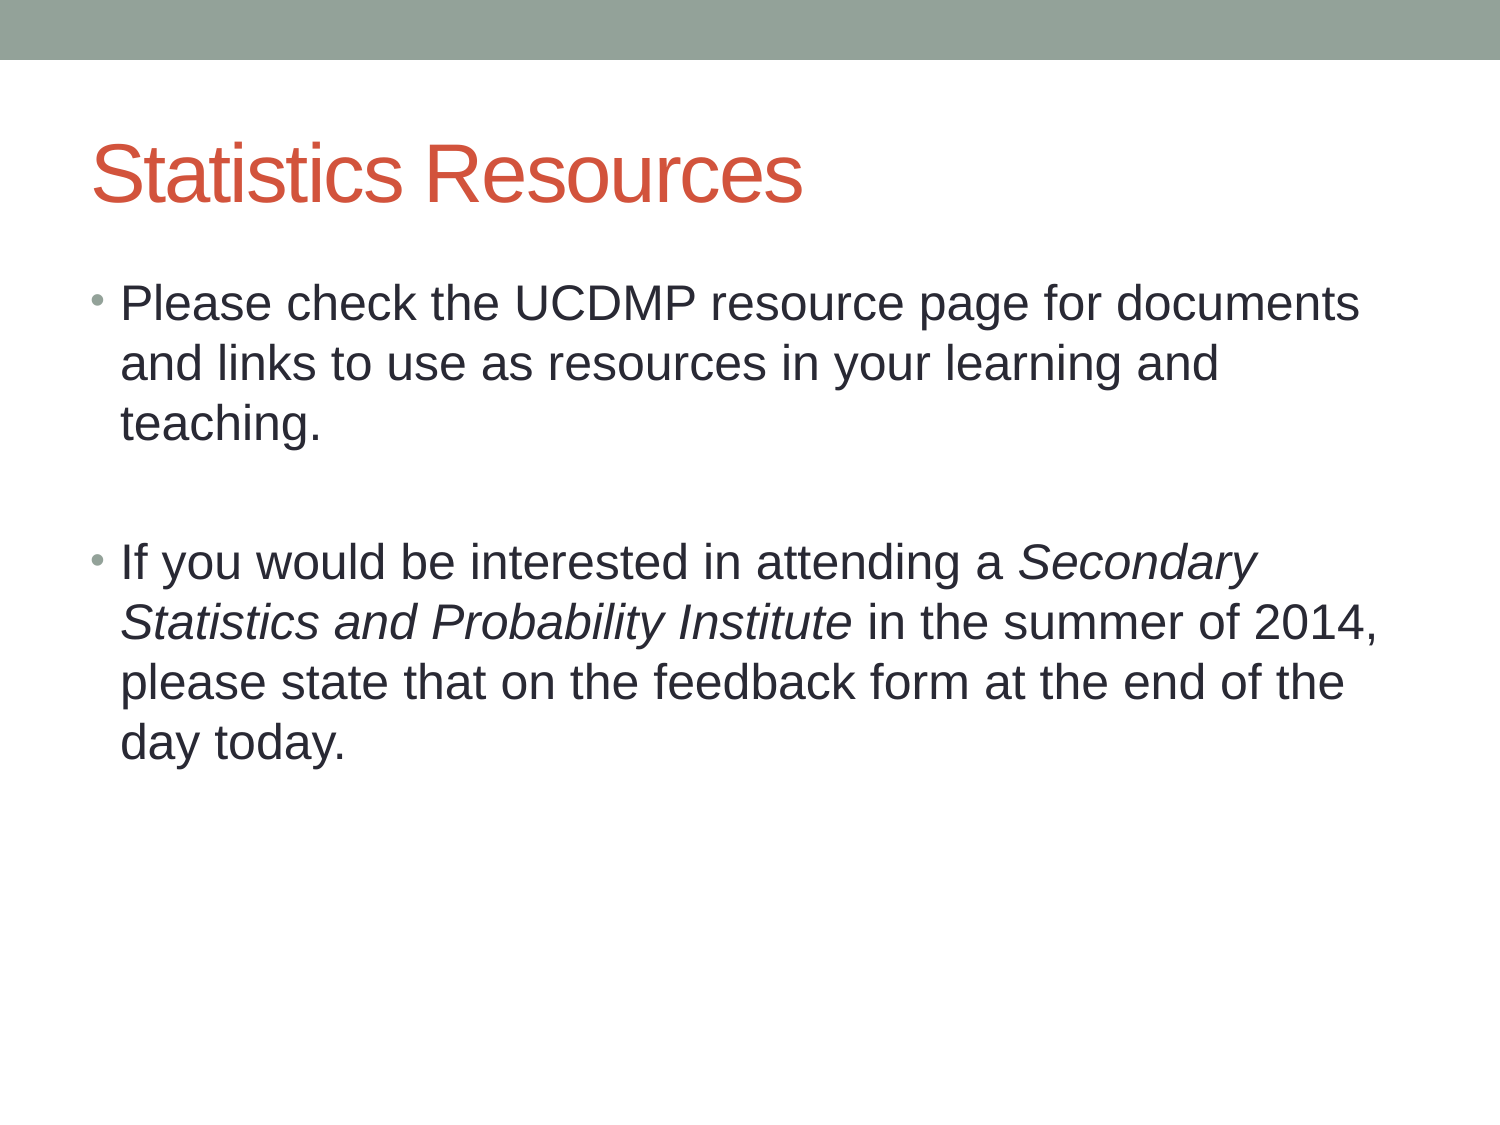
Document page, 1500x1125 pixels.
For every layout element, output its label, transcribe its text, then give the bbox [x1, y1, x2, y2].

title Statistics Resources [75, 87, 1425, 250]
list Please check the UCDMP resource page for documents and links to use as resources in your learning and teaching. If you would be interested in attending a Secondary Statistics and Probability Institute in the summer of 2014, please state that on the feedback form at the end of the day today. [75, 262, 1425, 1063]
